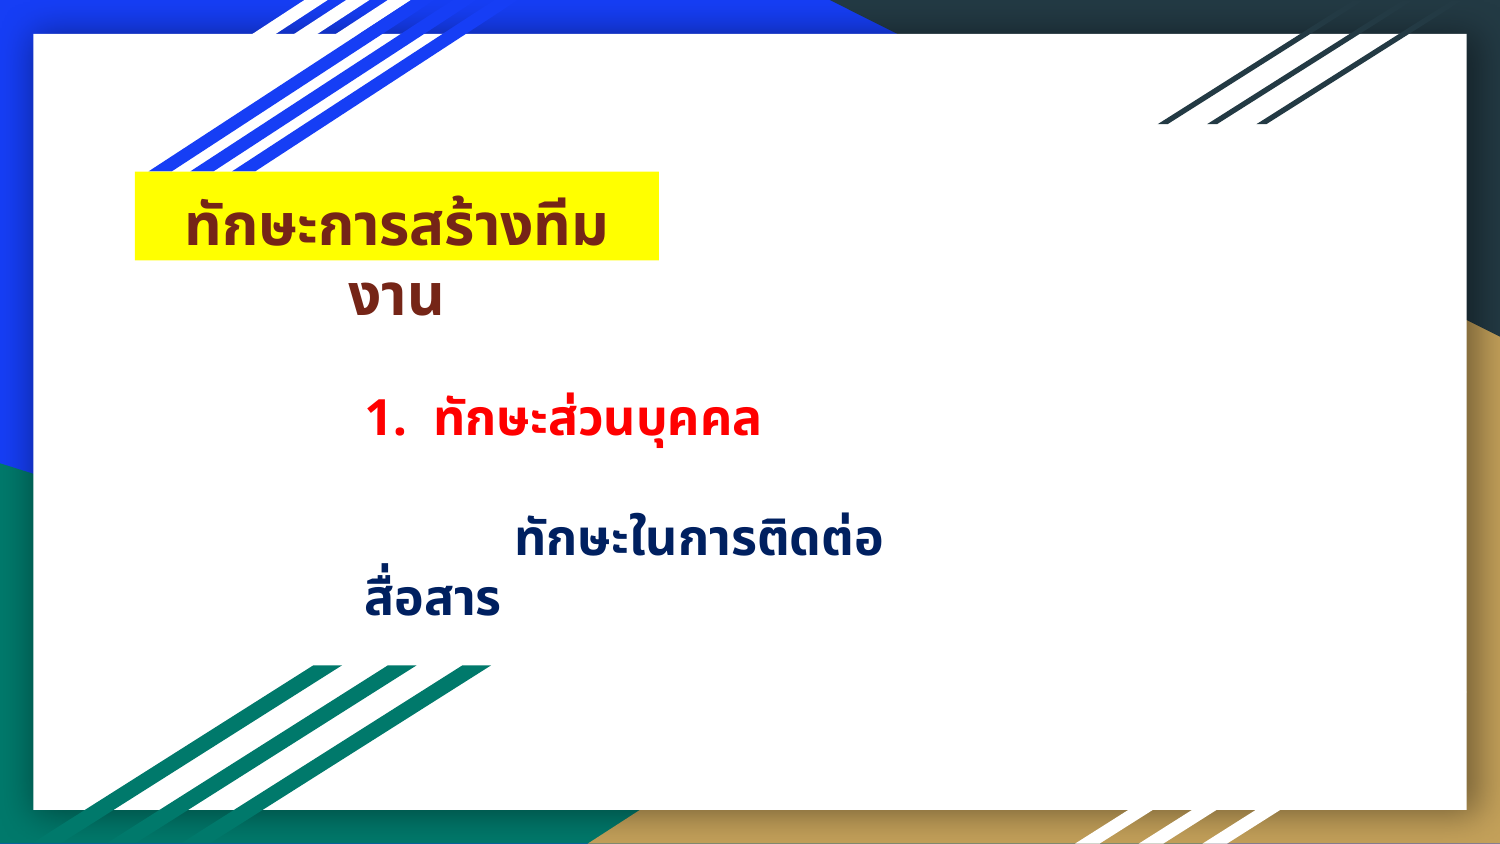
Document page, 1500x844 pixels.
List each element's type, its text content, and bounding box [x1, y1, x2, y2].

text_box ทักษะการสร้างทีมงาน [134, 171, 659, 261]
title 1. ทักษะส่วนบุคคล ทักษะในการติดต่อสื่อสาร [349, 350, 976, 720]
